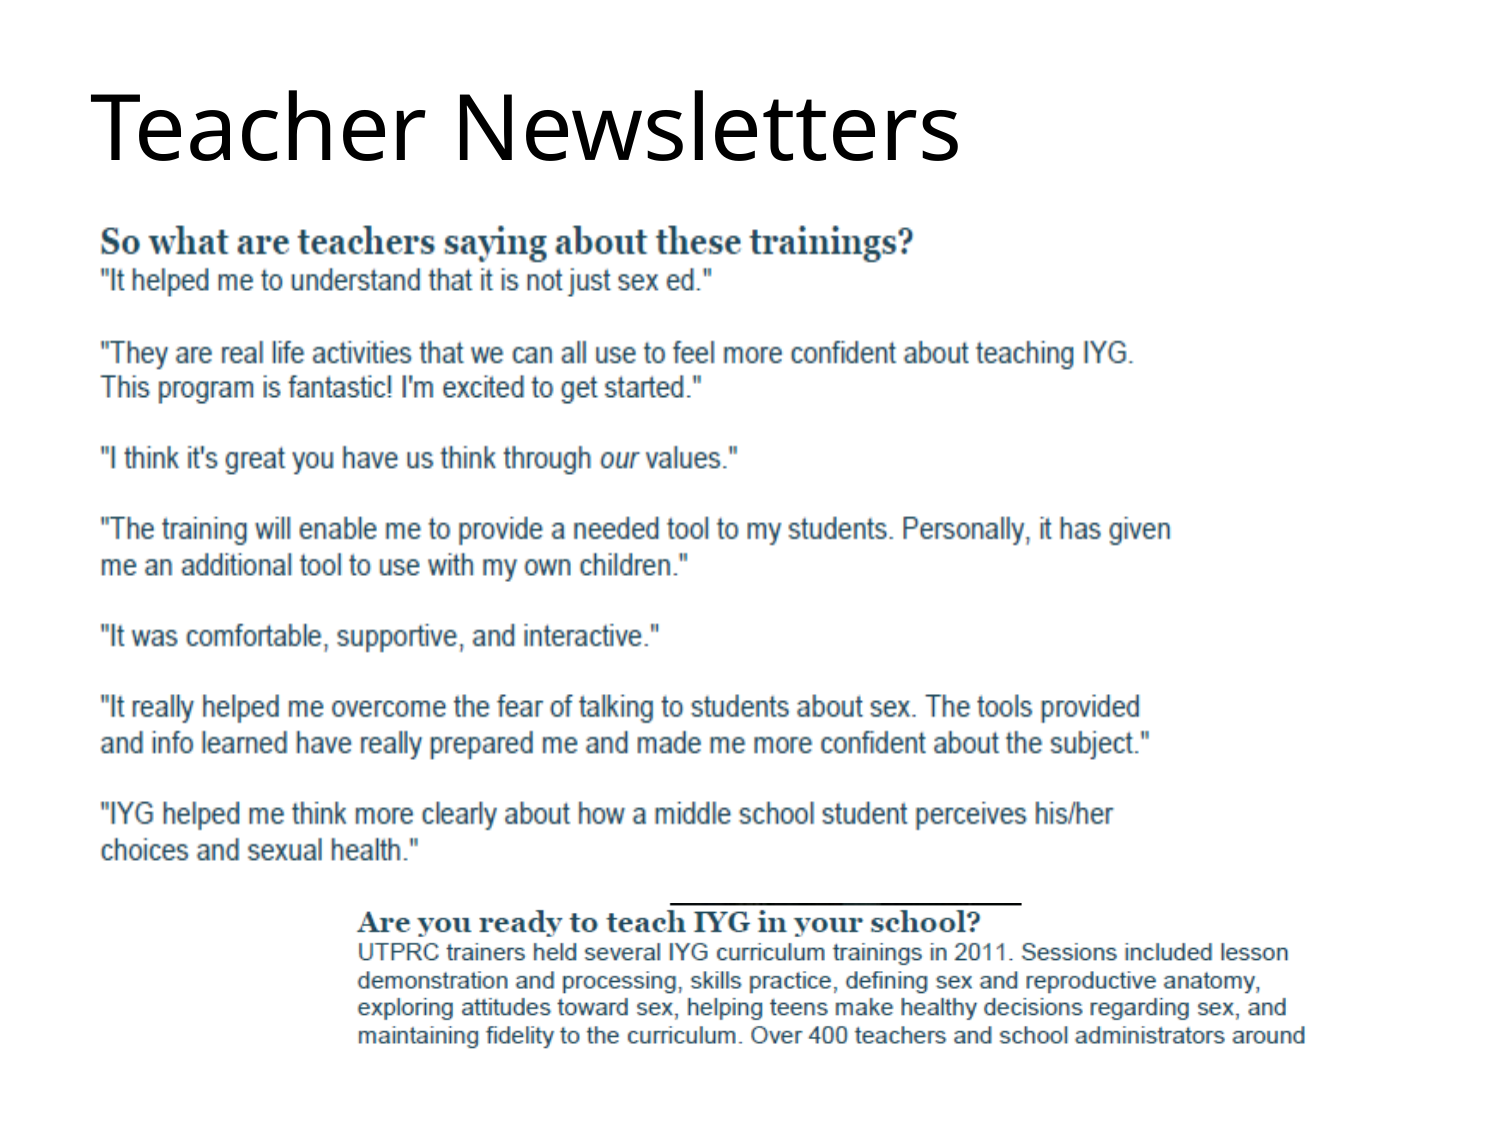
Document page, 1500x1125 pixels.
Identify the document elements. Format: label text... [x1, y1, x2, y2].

picture [349, 903, 1336, 1061]
picture [99, 204, 1175, 879]
title Teacher Newsletters [75, 37, 1425, 225]
